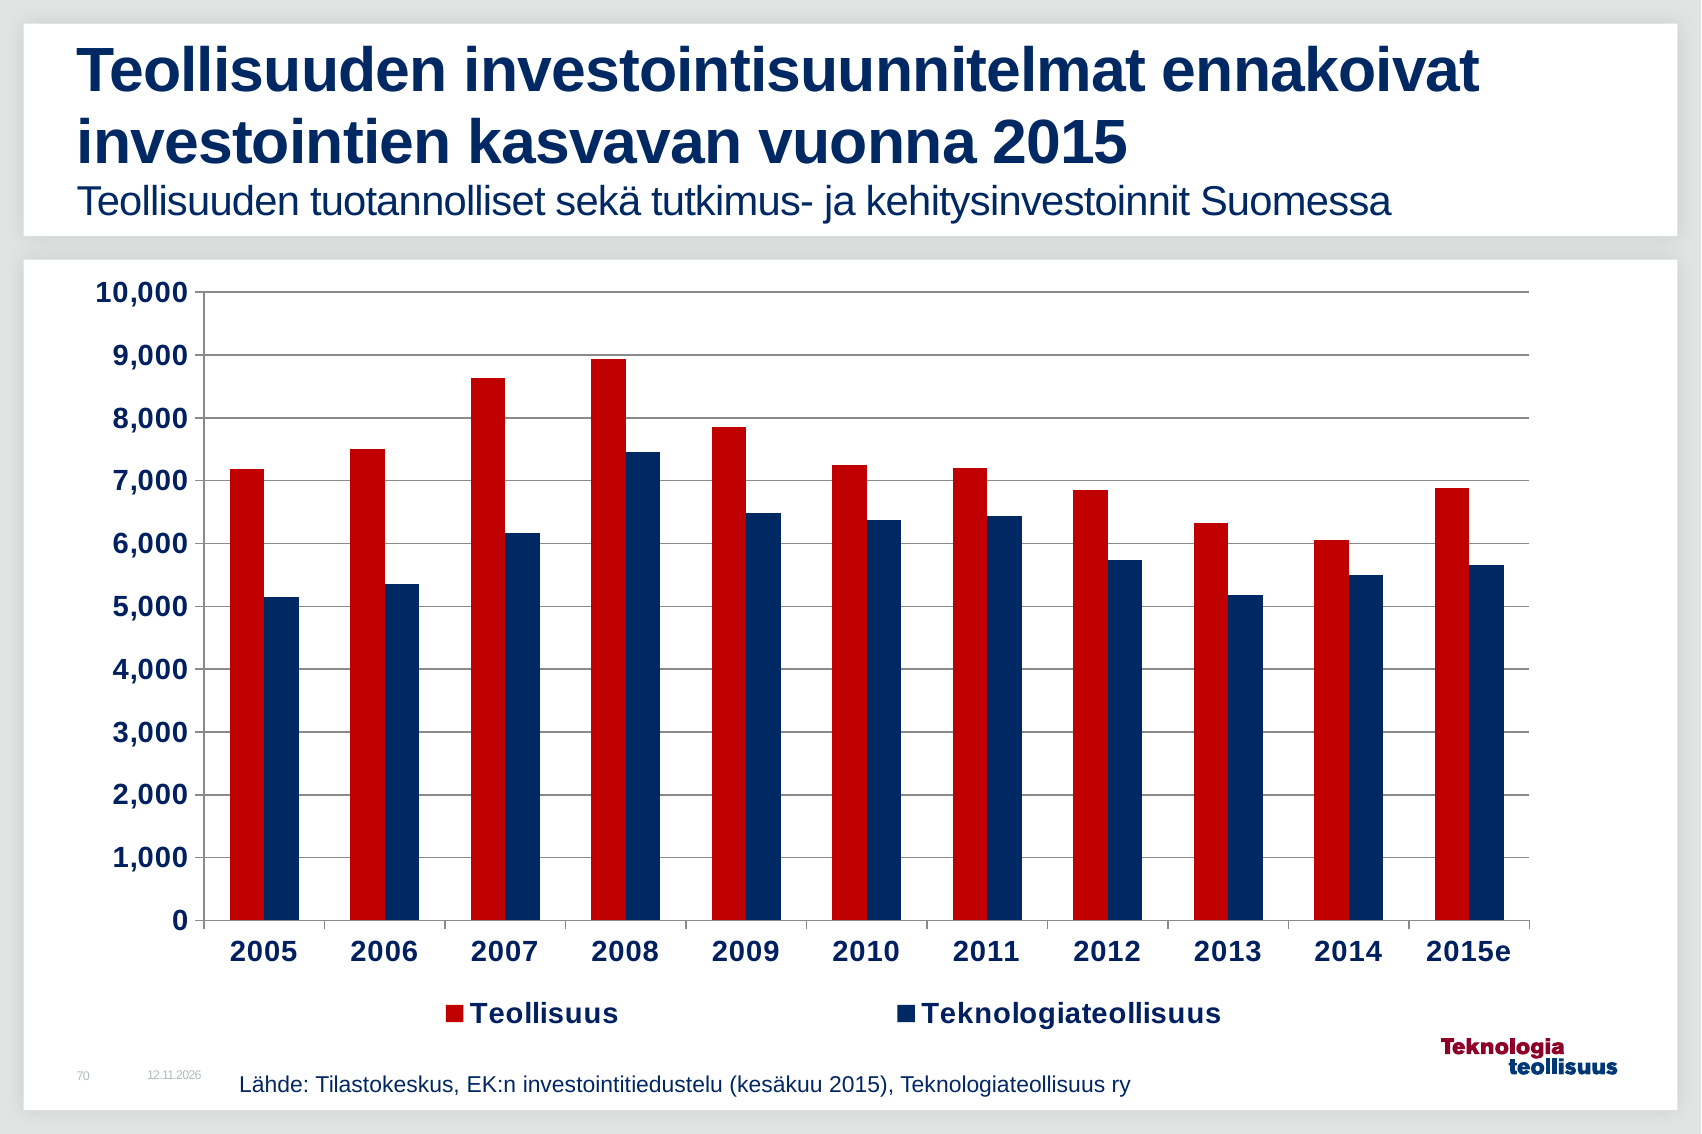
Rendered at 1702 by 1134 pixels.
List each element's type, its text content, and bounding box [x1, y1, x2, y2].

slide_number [141, 1063, 224, 1087]
slide_number 70 [70, 1063, 141, 1087]
title Teollisuuden investointisuunnitelmat ennakoivat investointien kasvavan vuonna 2015 Teollisuuden tuotannolliset sekä tutkimus- ja kehitysinvestoinnit Suomessa [70, 47, 1631, 213]
chart [70, 259, 1584, 1044]
text_box Lähde: Tilastokeskus, EK:n investointitiedustelu (kesäkuu 2015), Teknologiateollisuus ry [224, 1061, 1332, 1104]
